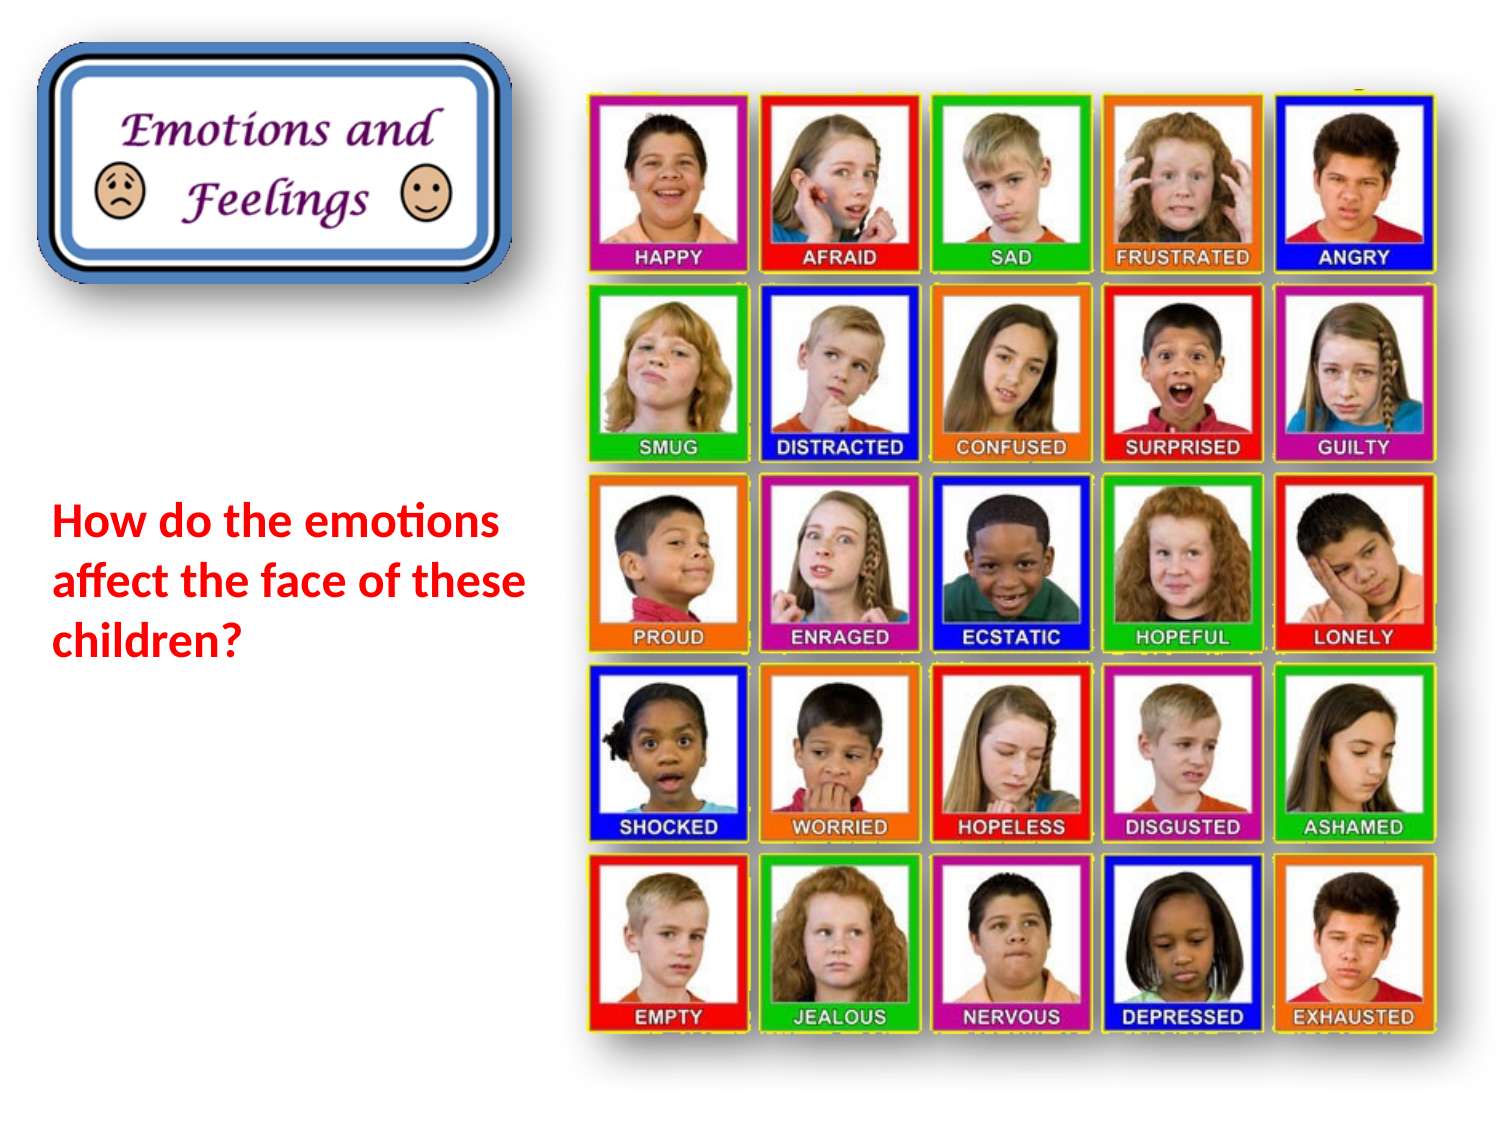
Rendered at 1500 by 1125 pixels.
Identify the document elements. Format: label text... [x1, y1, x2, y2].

text_box How do the emotions affect the face of these children? [37, 479, 548, 675]
picture [572, 89, 1442, 1047]
picture [36, 42, 512, 285]
